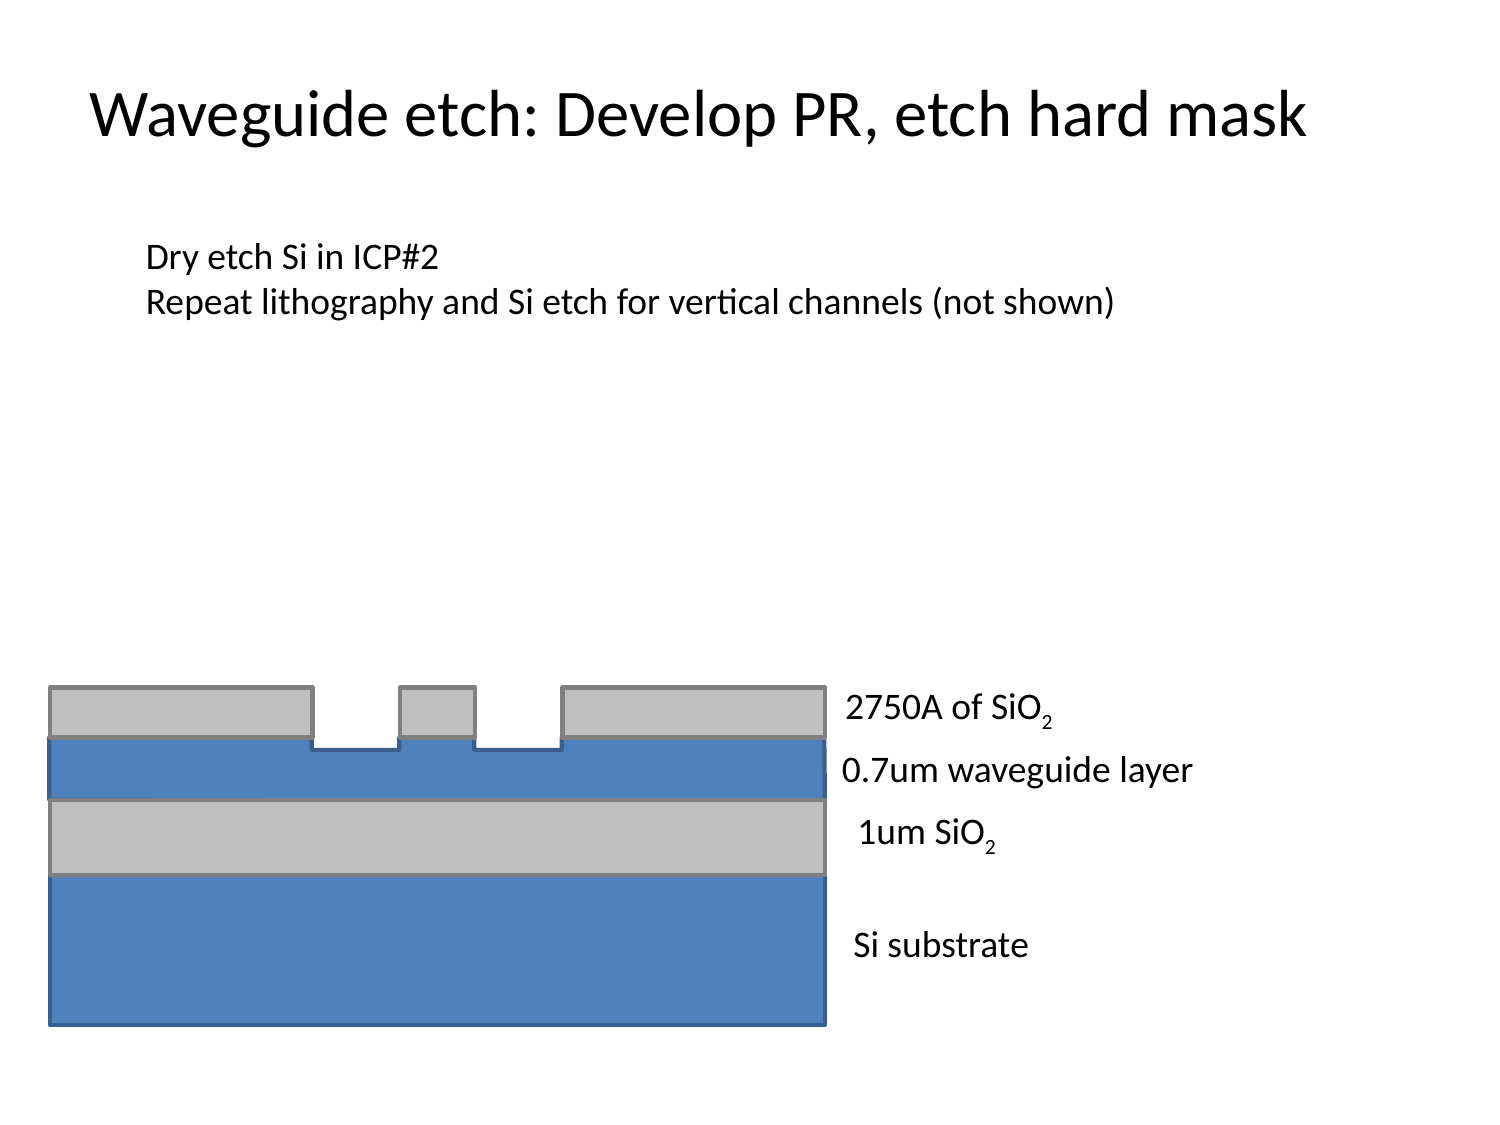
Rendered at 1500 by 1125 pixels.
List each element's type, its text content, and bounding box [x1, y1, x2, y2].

text_box 0.7um waveguide layer [827, 737, 1209, 798]
text_box [560, 685, 827, 740]
text_box [47, 735, 828, 802]
text_box 2750A of SiO2 [830, 674, 1068, 737]
text_box [398, 685, 477, 740]
text_box [48, 685, 315, 740]
text_box Dry etch Si in ICP#2 Repeat lithography and Si etch for vertical channels (not shown) [131, 224, 1132, 330]
text_box Si substrate [838, 912, 1045, 973]
text_box Waveguide etch: Develop PR, etch hard mask [75, 62, 1400, 158]
text_box [48, 798, 827, 877]
text_box [48, 877, 827, 1027]
text_box 1um SiO2 [842, 799, 1011, 866]
